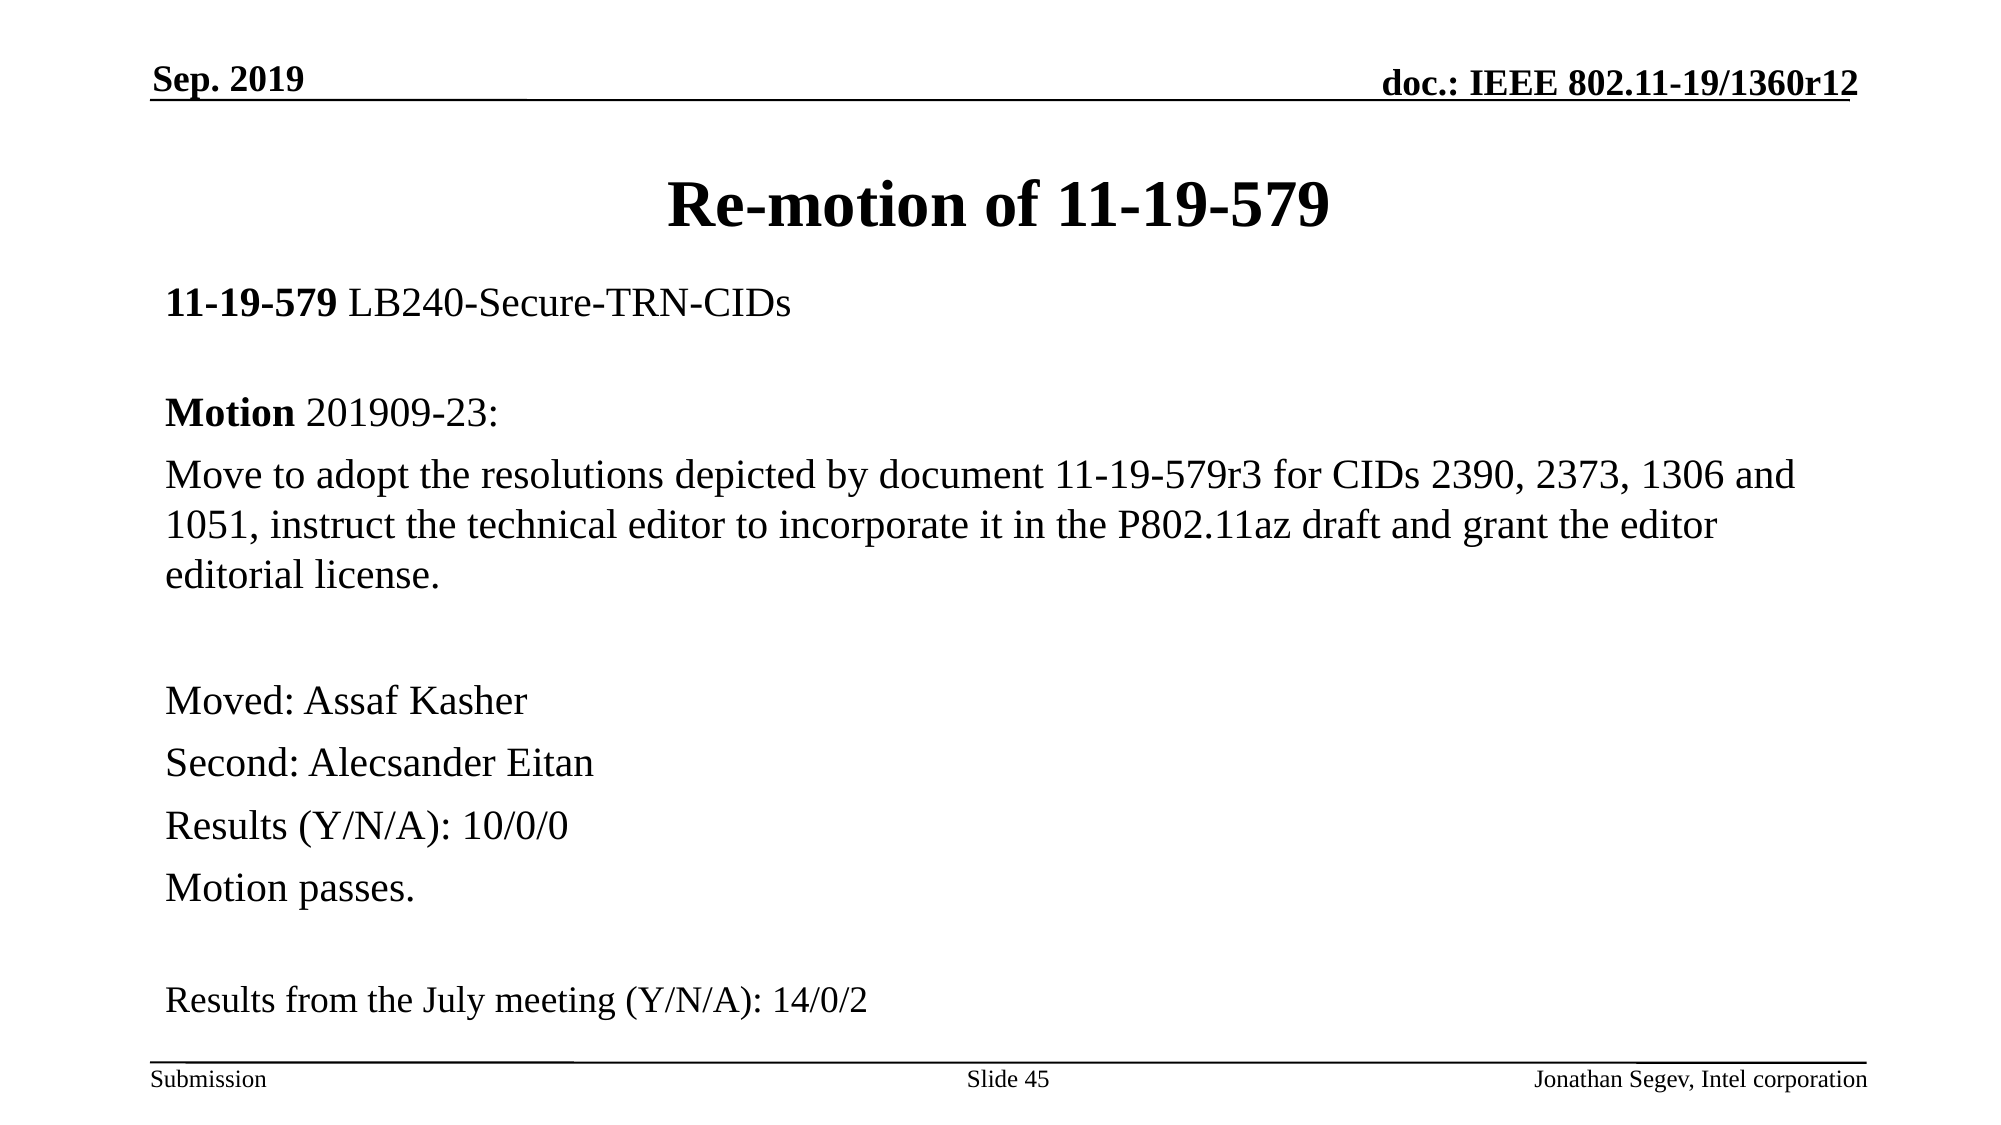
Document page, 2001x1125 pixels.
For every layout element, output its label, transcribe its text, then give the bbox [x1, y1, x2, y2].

title Re-motion of 11-19-579 [149, 112, 1850, 266]
list 11-19-579 LB240-Secure-TRN-CIDs Motion 201909-23: Move to adopt the resolutions depicted by document 11-19-579r3 for CIDs 2390, 2373, 1306 and 1051, instruct the technical editor to incorporate it in the P802.11az draft and grant the editor editorial license. Moved: Assaf Kasher Second: Alecsander Eitan Results (Y/N/A): 10/0/0 Motion passes. Results from the July meeting (Y/N/A): 14/0/2 [149, 266, 1850, 1000]
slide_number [152, 54, 563, 100]
footer Jonathan Segev, Intel corporation [1171, 1061, 1869, 1093]
slide_number Slide 45 [950, 1061, 1067, 1123]
